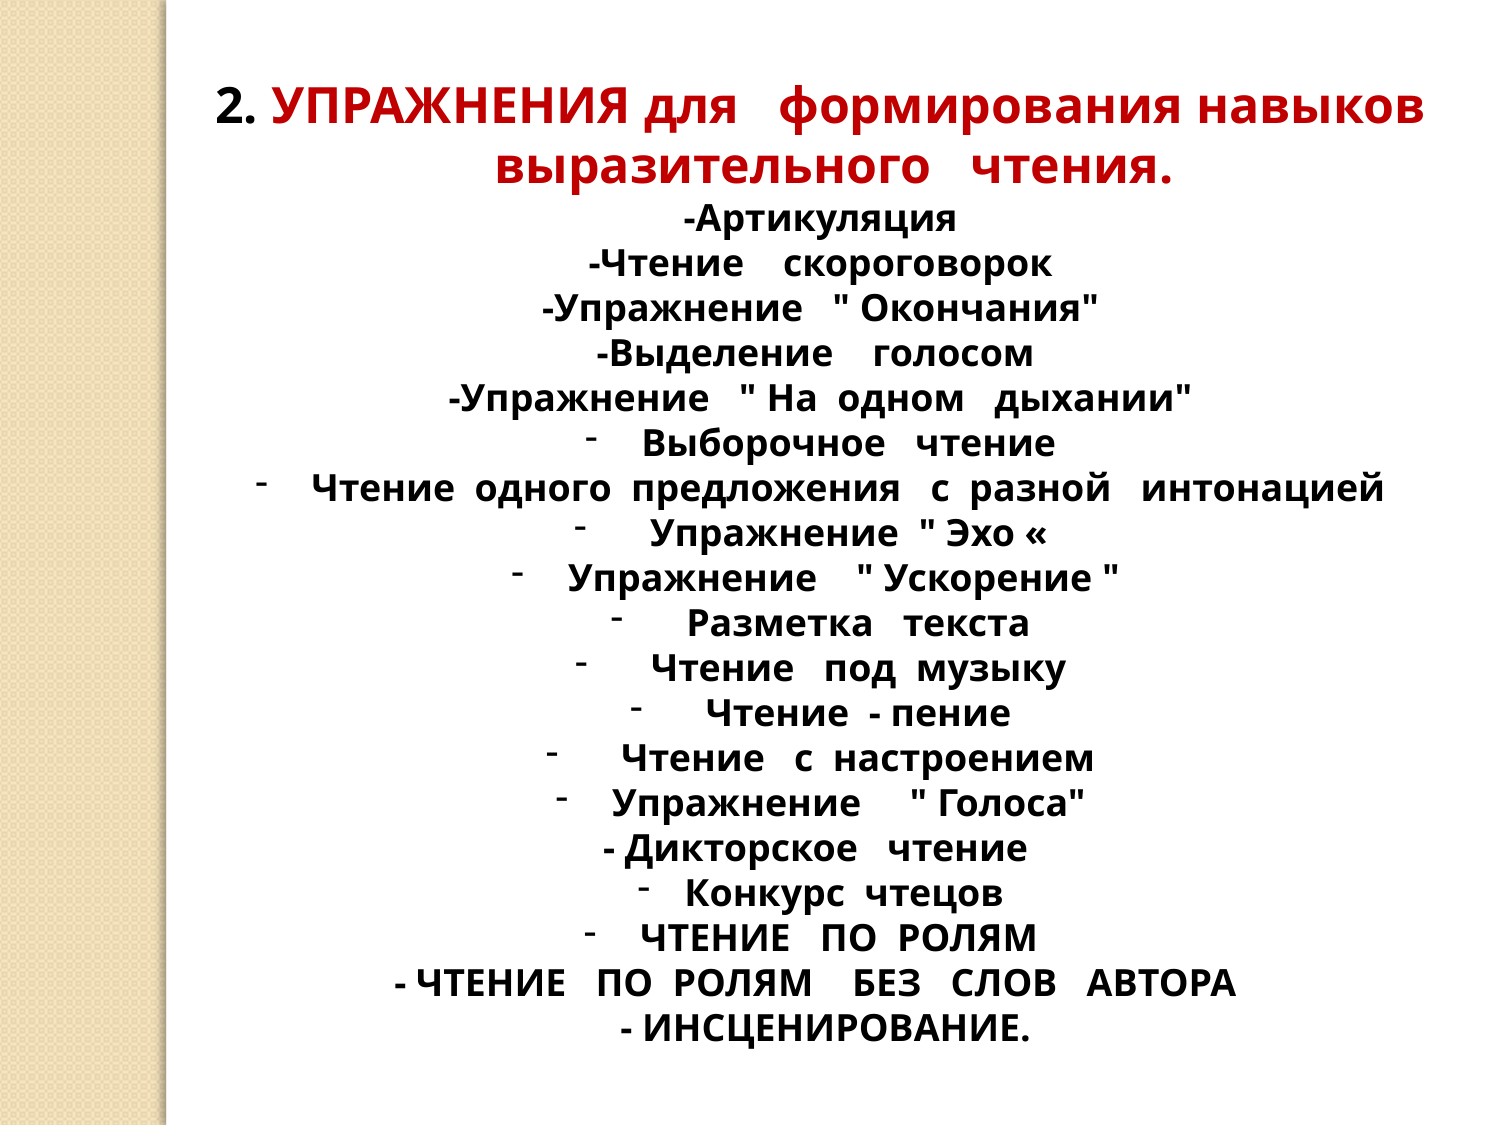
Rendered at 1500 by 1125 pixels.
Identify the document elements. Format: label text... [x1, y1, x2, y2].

text_box 2. УПРАЖНЕНИЯ для формирования навыков выразительного чтения. -Артикуляция -Чтение скороговорок -Упражнение " Окончания" -Выделение голосом -Упражнение " На одном дыхании" Выборочное чтение Чтение одного предложения с разной интонацией Упражнение " Эхо « Упражнение " Ускорение " Разметка текста Чтение под музыку Чтение - пение Чтение с настроением Упражнение " Голоса" - Дикторское чтение Конкурс чтецов ЧТЕНИЕ ПО РОЛЯМ - ЧТЕНИЕ ПО РОЛЯМ БЕЗ СЛОВ АВТОРА - ИНСЦЕНИРОВАНИЕ. [194, 66, 1447, 1125]
